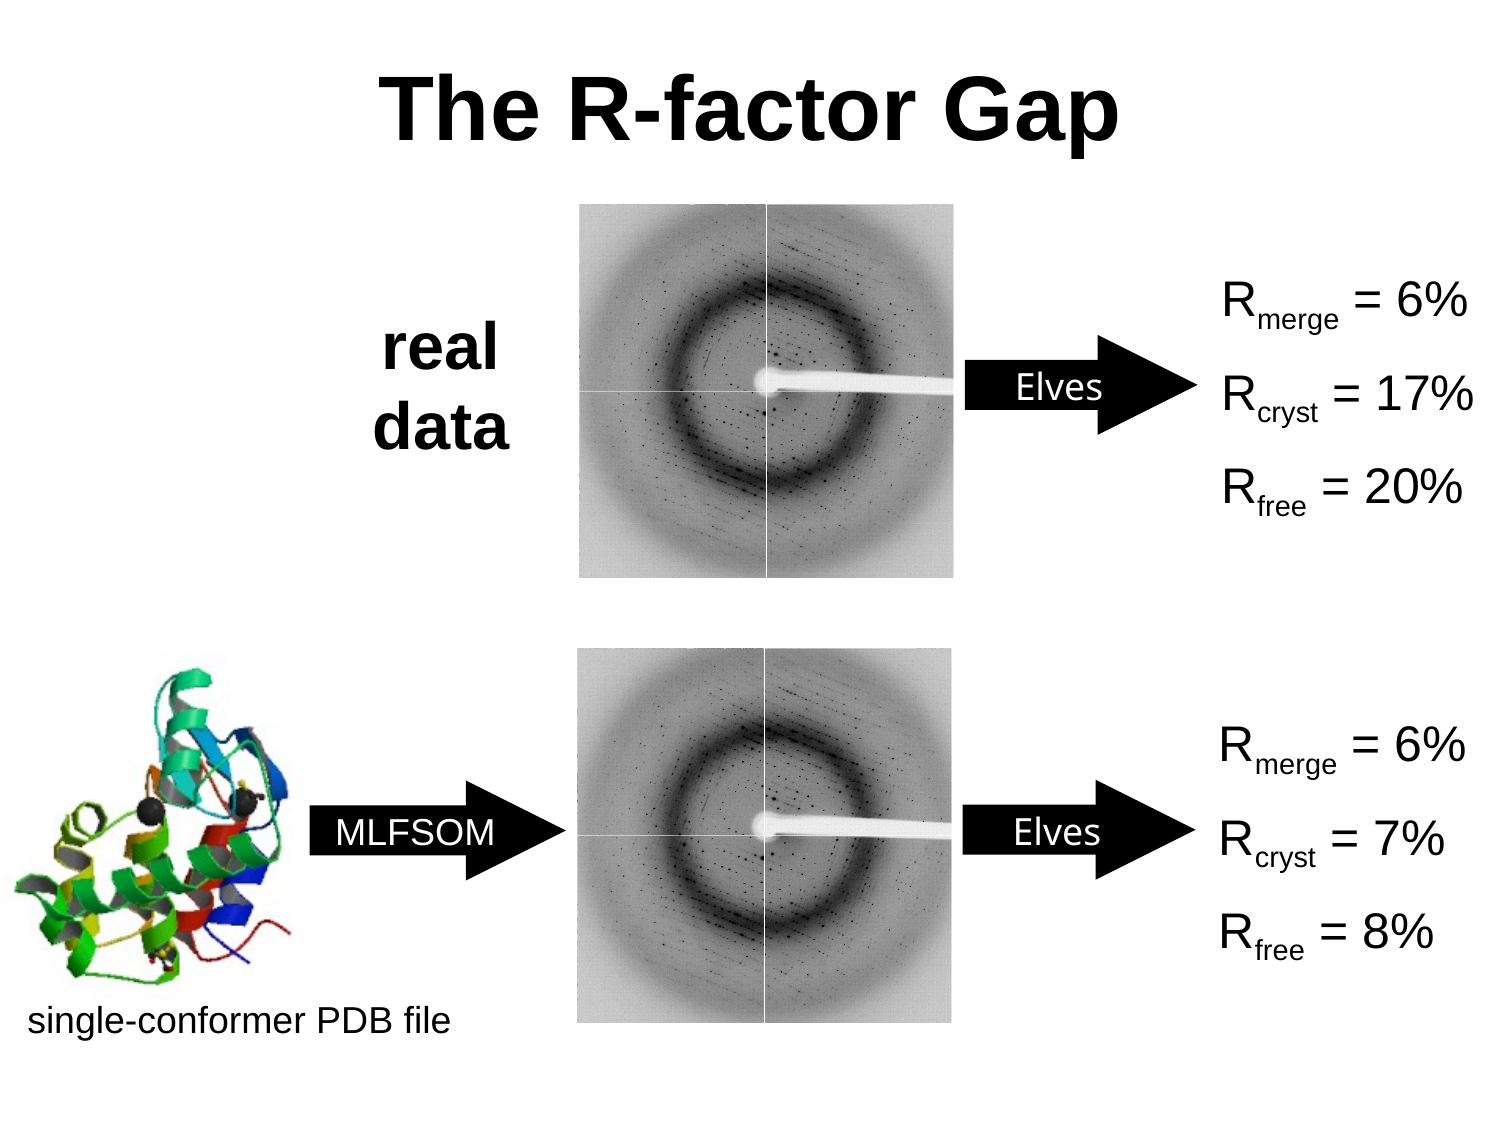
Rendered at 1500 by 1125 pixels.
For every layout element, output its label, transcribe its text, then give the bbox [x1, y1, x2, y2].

text_box Rmerge = 6% Rcryst = 7% Rfree = 8% [1204, 704, 1500, 974]
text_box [964, 355, 1198, 416]
picture [569, 639, 963, 1032]
picture [0, 650, 371, 1042]
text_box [962, 799, 1196, 861]
text_box real data [357, 295, 525, 471]
title The R-factor Gap [75, 9, 1425, 198]
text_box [309, 799, 567, 861]
text_box Rmerge = 6% Rcryst = 17% Rfree = 20% [1206, 259, 1500, 530]
picture [571, 194, 965, 587]
text_box single-conformer PDB file [368, 988, 525, 1049]
